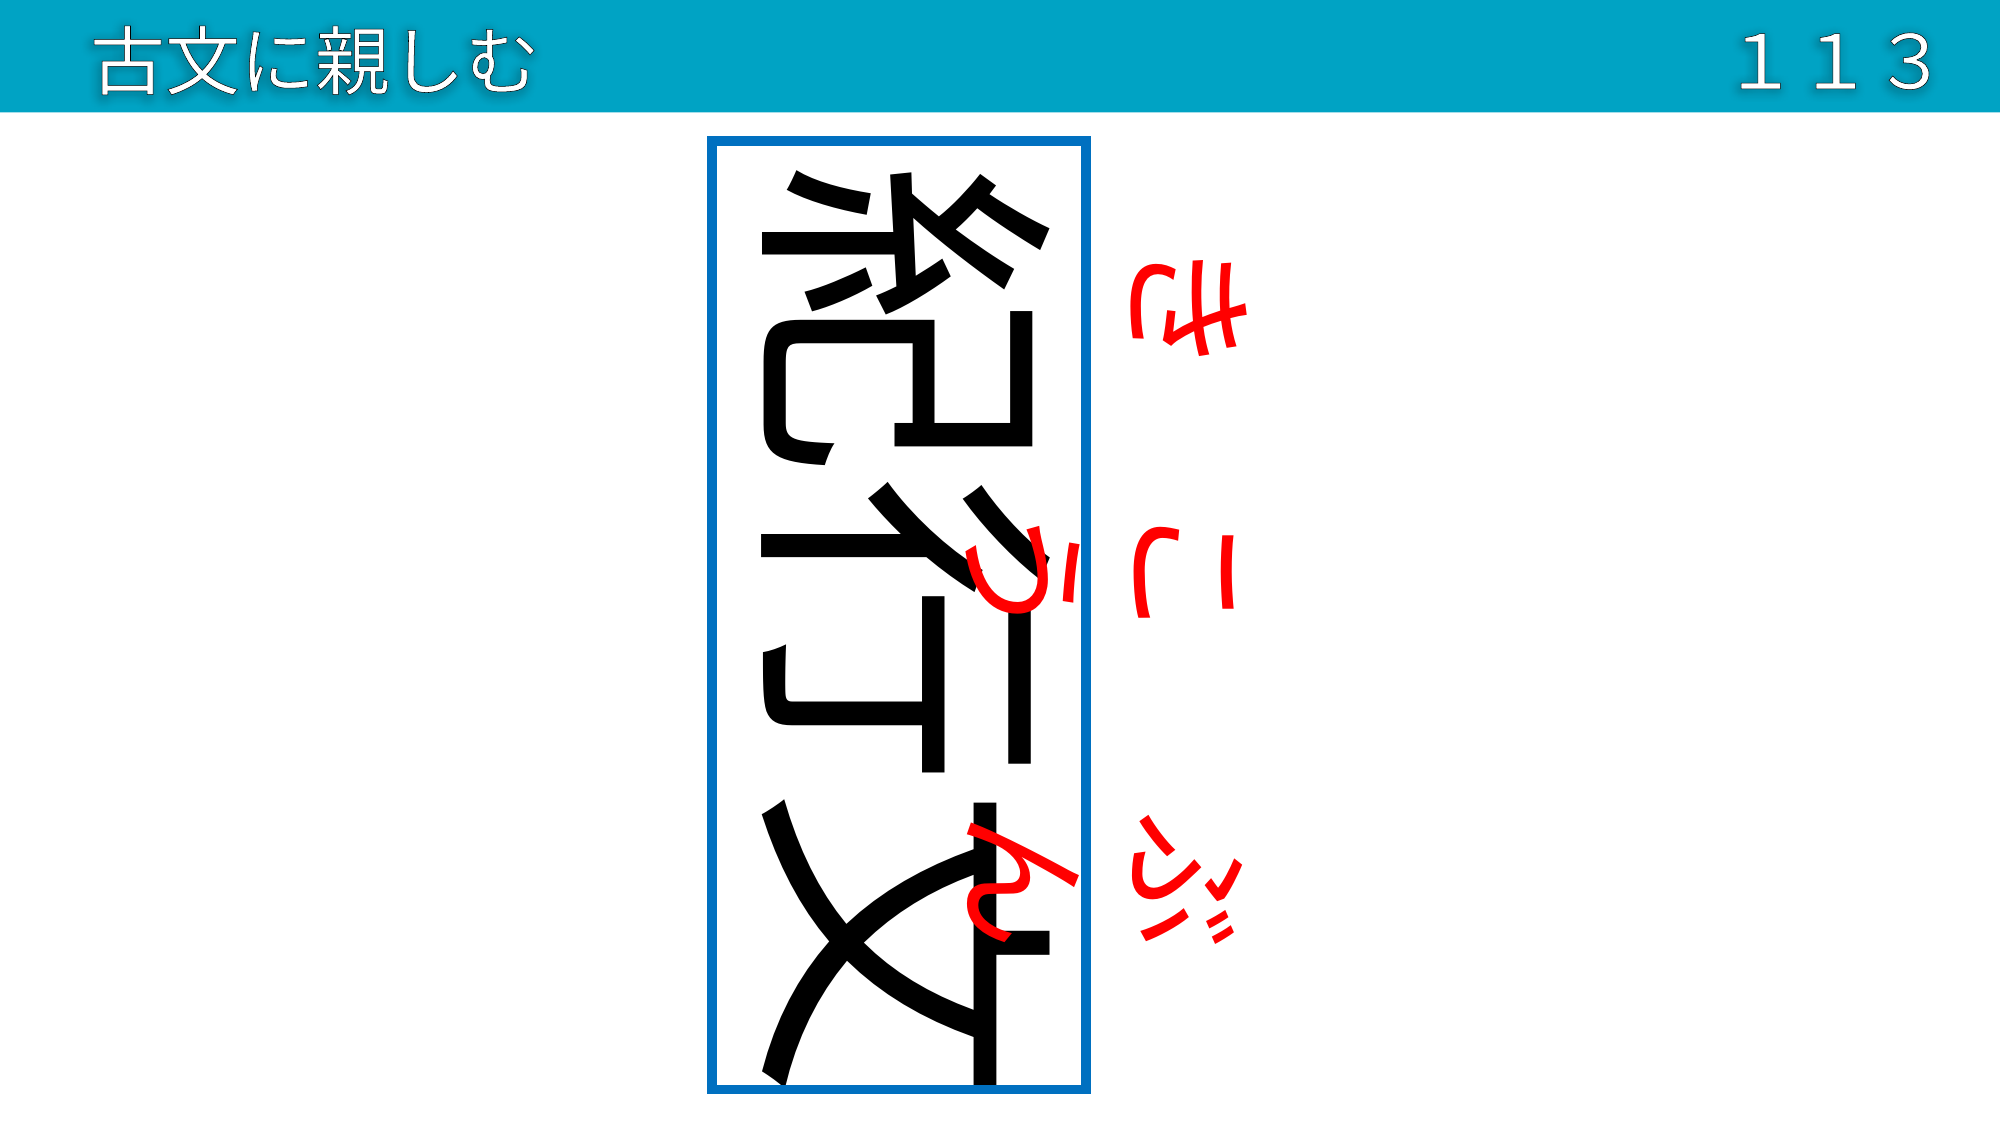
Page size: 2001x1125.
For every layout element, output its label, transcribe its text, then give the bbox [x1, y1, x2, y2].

text_box ぶん [1087, 797, 1283, 1090]
text_box [711, 140, 1087, 1091]
text_box 紀行文 [698, 147, 1108, 1125]
text_box こう [1087, 489, 1283, 782]
text_box 古文に親しむ [75, 6, 941, 112]
text_box き [1087, 223, 1283, 378]
text_box [0, 0, 2000, 113]
text_box １１３ [1707, 6, 1963, 112]
